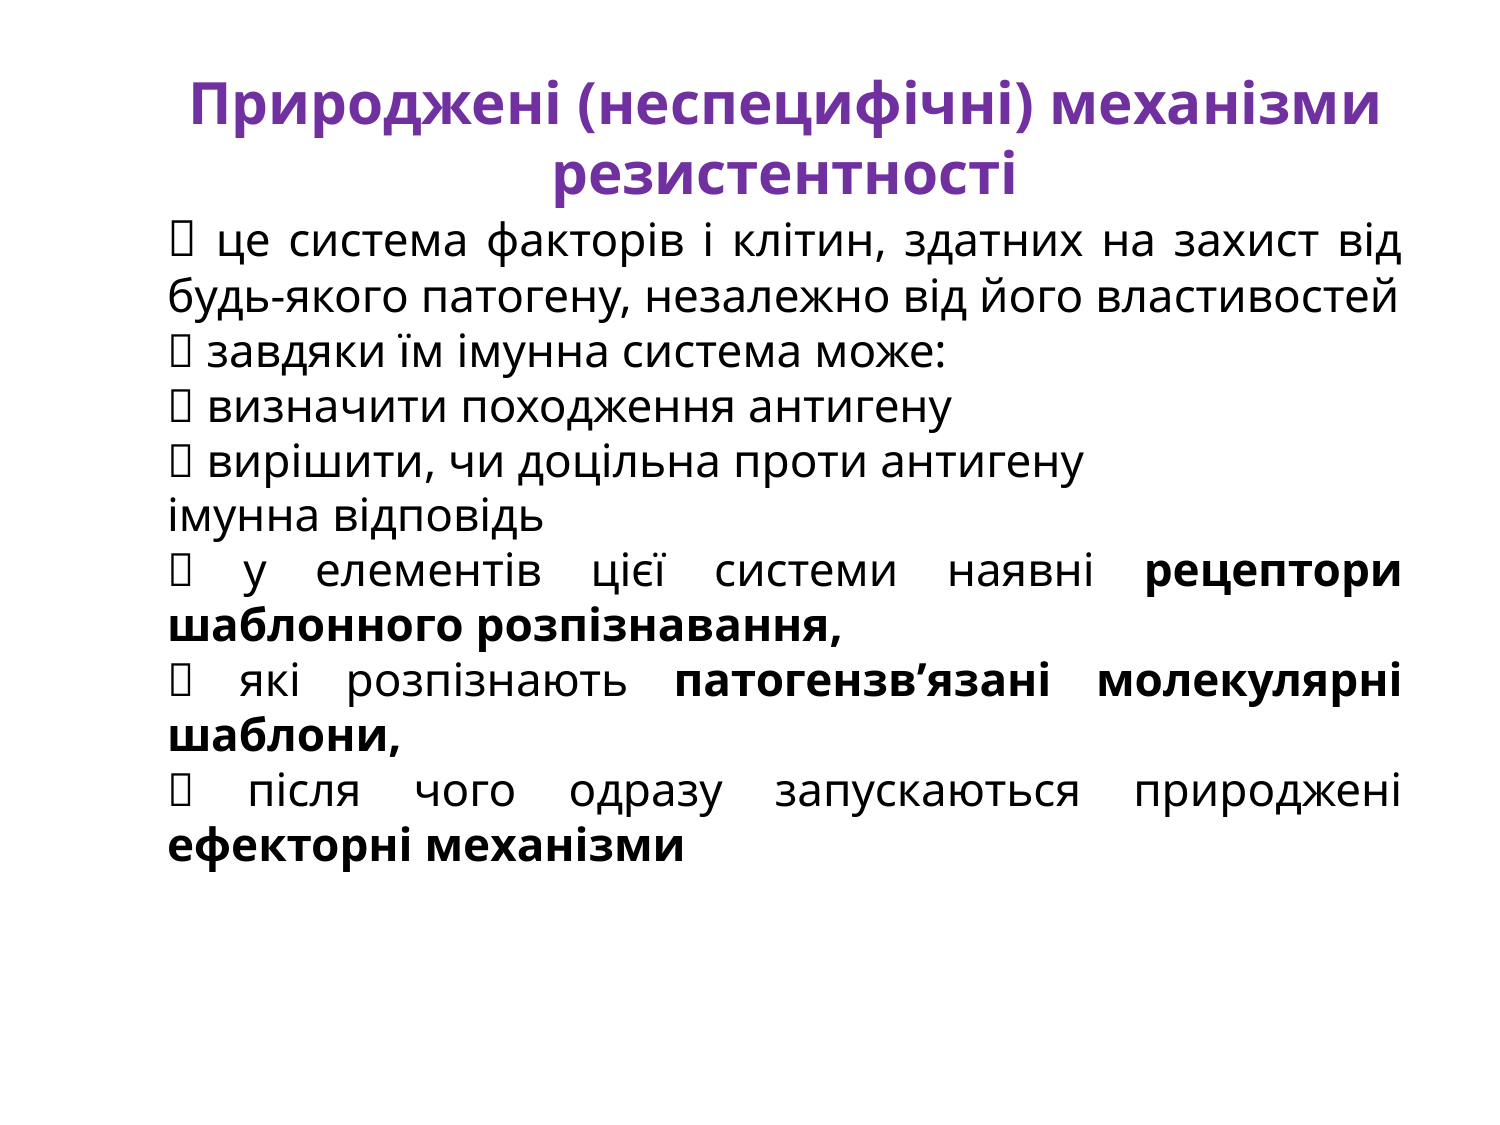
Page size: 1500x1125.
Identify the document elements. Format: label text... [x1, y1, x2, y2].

text_box Природжені (неспецифічні) механізми резистентності  це система факторів і клітин, здатних на захист від будь-якого патогену, незалежно від його властивостей  завдяки їм імунна система може:  визначити походження антигену  вирішити, чи доцільна проти антигену імунна відповідь  у елементів цієї системи наявні рецептори шаблонного розпізнавання,  які розпізнають патогензв’язані молекулярні шаблони,  після чого одразу запускаються природжені ефекторні механізми [152, 58, 1418, 879]
